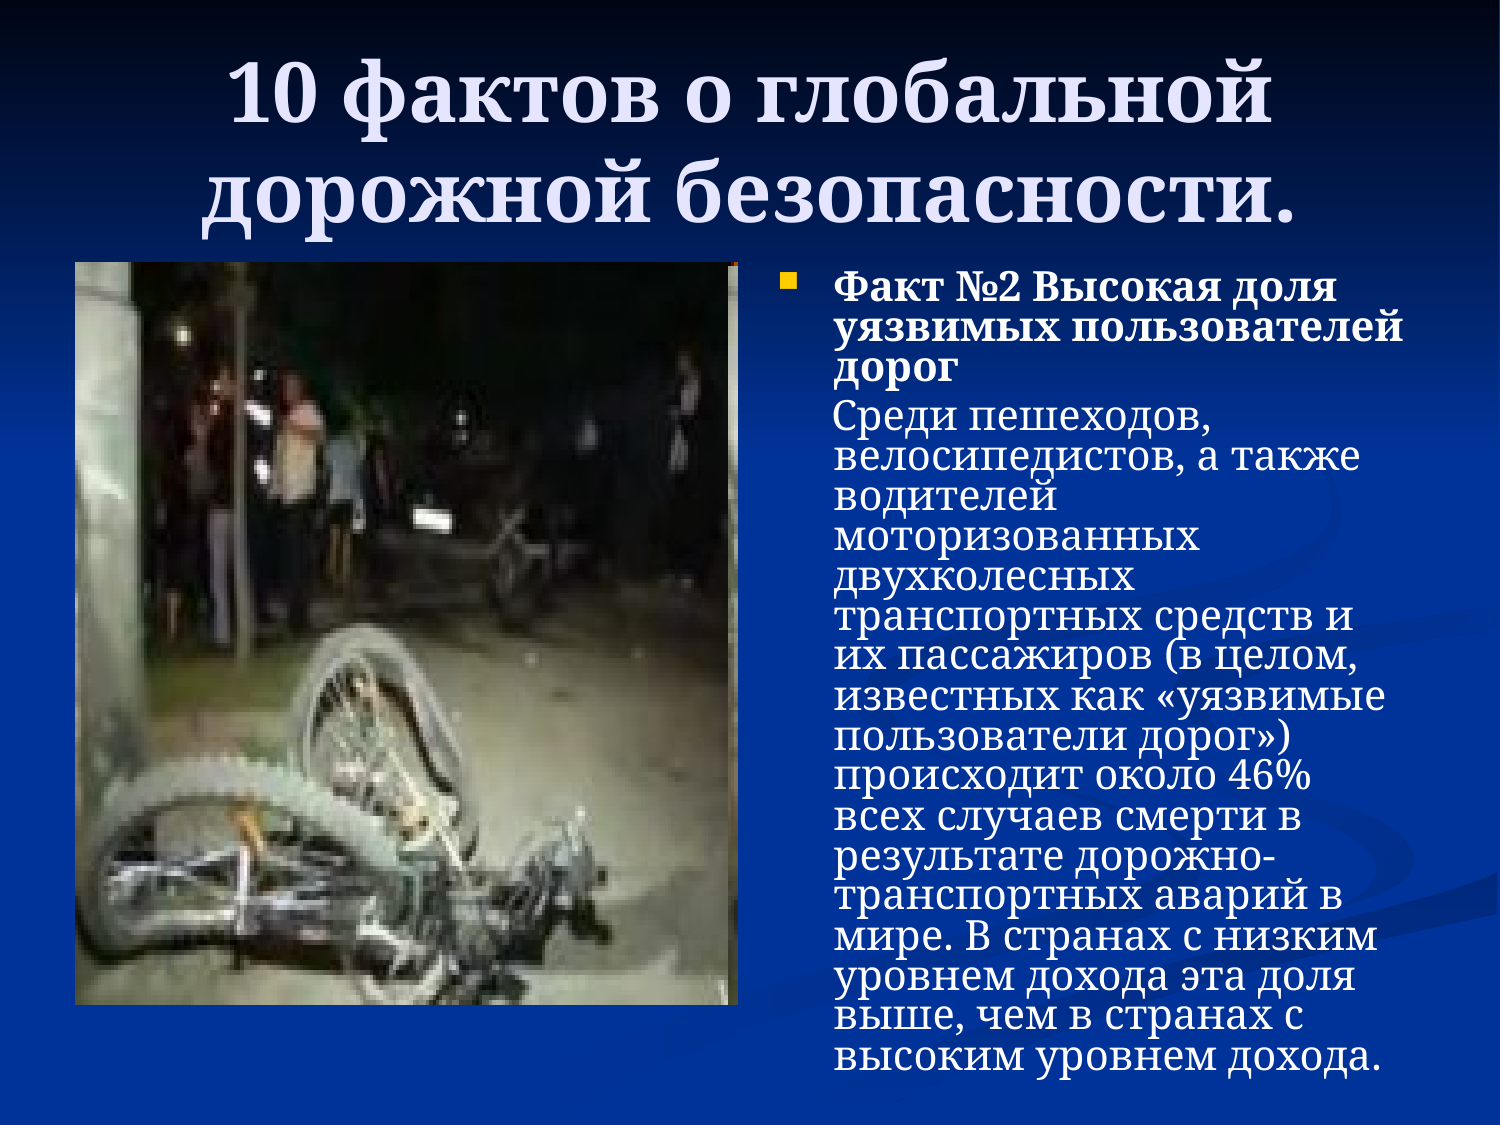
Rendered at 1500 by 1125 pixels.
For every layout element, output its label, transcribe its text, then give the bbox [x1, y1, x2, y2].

list Факт №2 Высокая доля уязвимых пользователей дорог Среди пешеходов, велосипедистов, а также водителей моторизованных двухколесных транспортных средств и их пассажиров (в целом, известных как «уязвимые пользователи дорог») происходит около 46% всех случаев смерти в результате дорожно-транспортных аварий в мире. В странах с низким уровнем дохода эта доля выше, чем в странах с высоким уровнем дохода. [762, 262, 1425, 1005]
title 10 фактов о глобальной дорожной безопасности. [75, 45, 1425, 233]
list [74, 262, 738, 1006]
